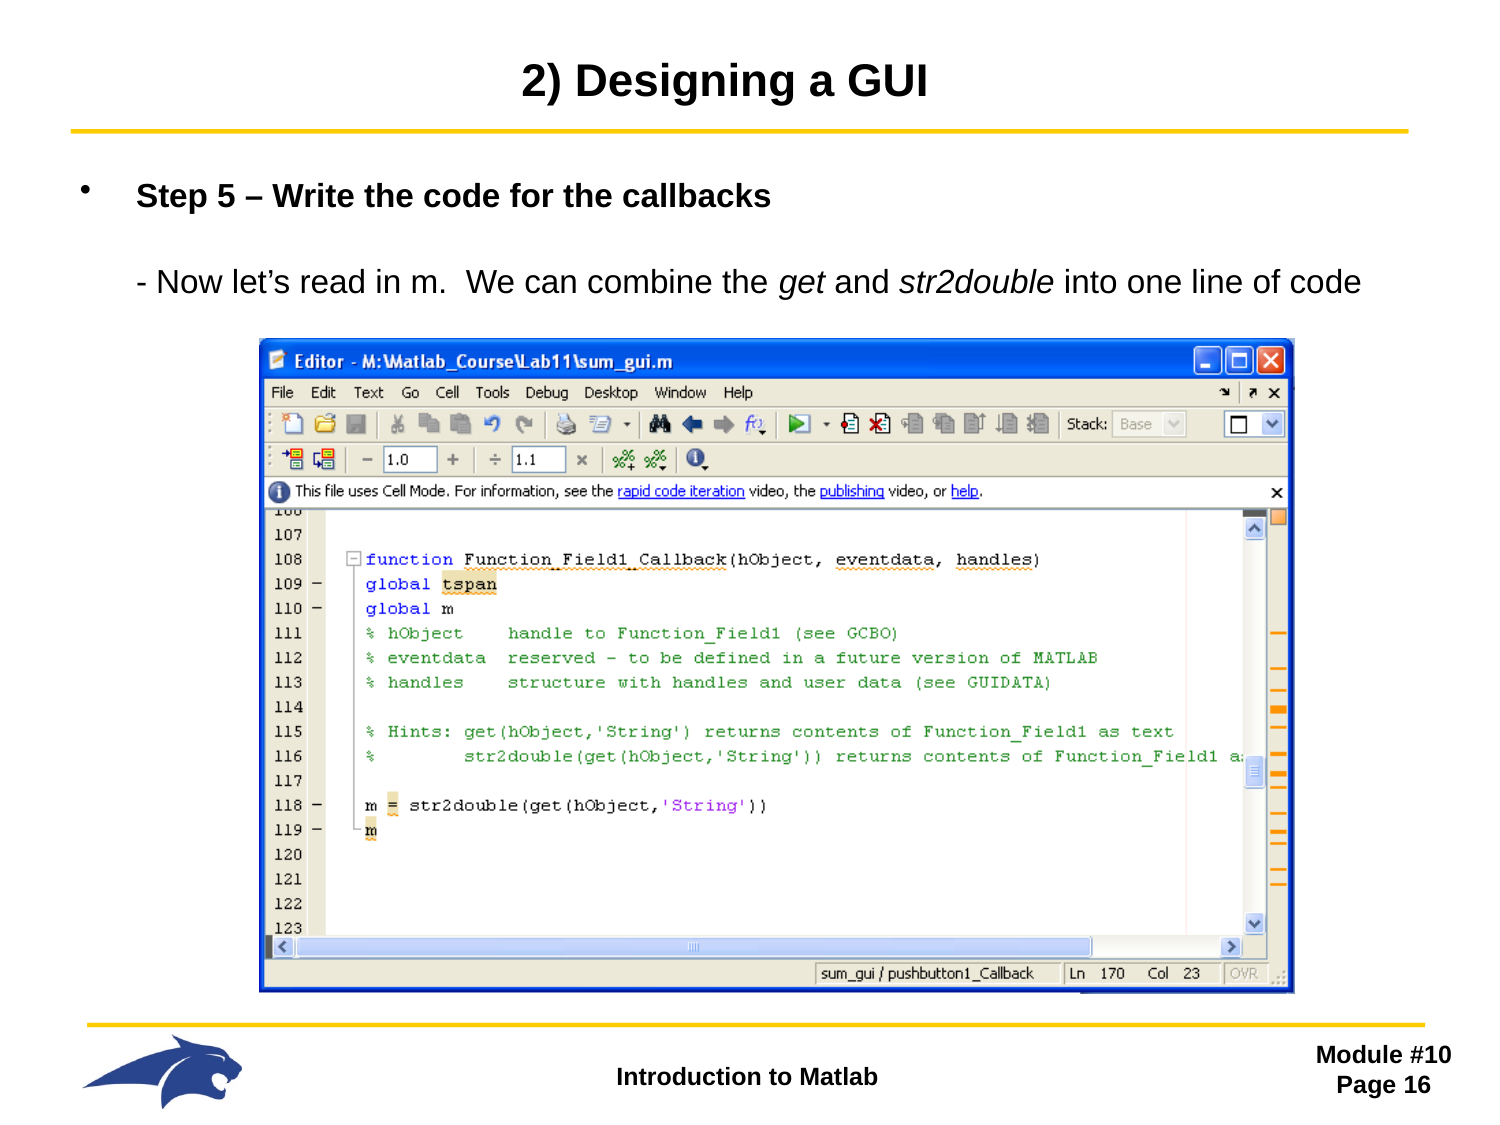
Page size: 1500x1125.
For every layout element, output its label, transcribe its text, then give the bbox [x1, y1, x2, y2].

list Step 5 – Write the code for the callbacks - Now let’s read in m. We can combine the get and str2double into one line of code [64, 166, 1454, 1000]
picture [82, 1034, 242, 1109]
title 2) Designing a GUI [87, 37, 1363, 120]
picture [259, 337, 1296, 994]
